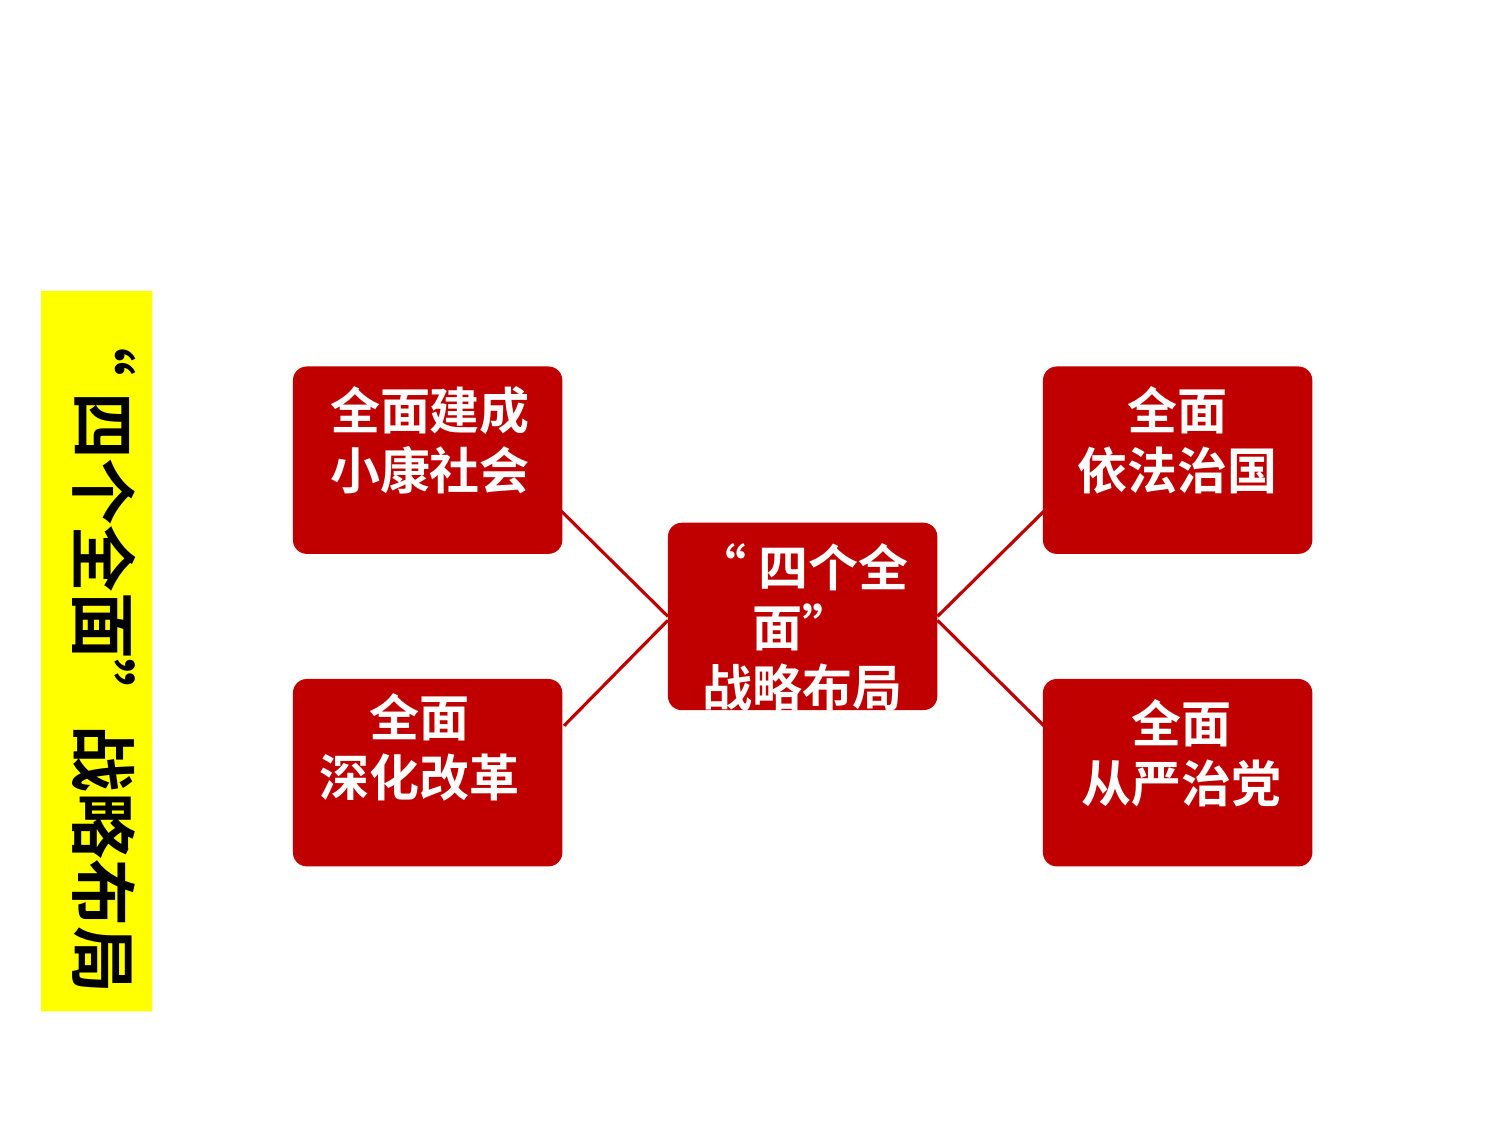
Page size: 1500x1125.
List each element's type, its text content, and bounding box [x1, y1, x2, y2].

text_box “四个全面” 战略布局 [644, 528, 961, 724]
text_box 全面 依法治国 [1054, 372, 1301, 508]
text_box “四个全面”战略布局 [41, 290, 153, 1012]
text_box 全面 深化改革 [269, 678, 570, 814]
text_box [291, 814, 564, 868]
text_box 全面建成 小康社会 [309, 372, 551, 508]
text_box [937, 620, 1044, 726]
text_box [937, 511, 1044, 617]
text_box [564, 620, 668, 726]
text_box [1041, 726, 1314, 868]
text_box [669, 521, 936, 528]
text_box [561, 511, 668, 617]
text_box 全面 从严治党 [1042, 684, 1320, 820]
text_box [291, 365, 564, 555]
text_box [1041, 365, 1314, 555]
text_box [1044, 677, 1311, 684]
